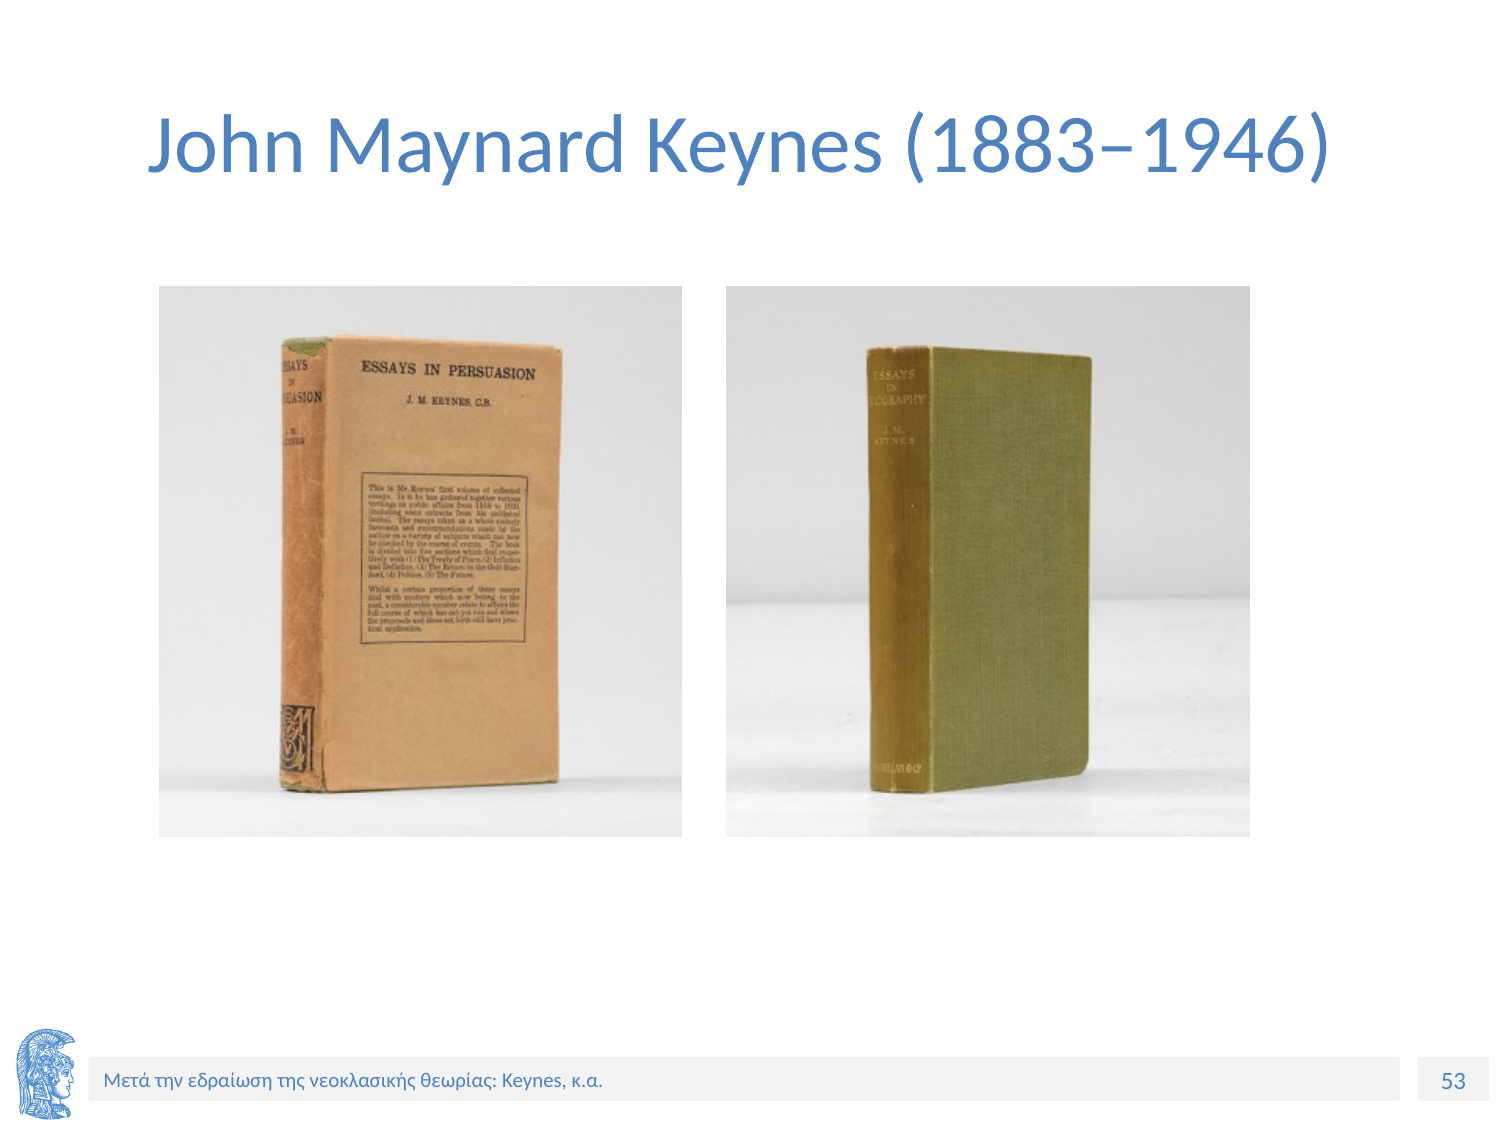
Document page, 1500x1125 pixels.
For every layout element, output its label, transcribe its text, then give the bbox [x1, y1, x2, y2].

picture [159, 285, 682, 837]
picture [726, 285, 1250, 837]
title John Maynard Keynes (1883–1946) [75, 45, 1425, 233]
picture [9, 1025, 81, 1120]
